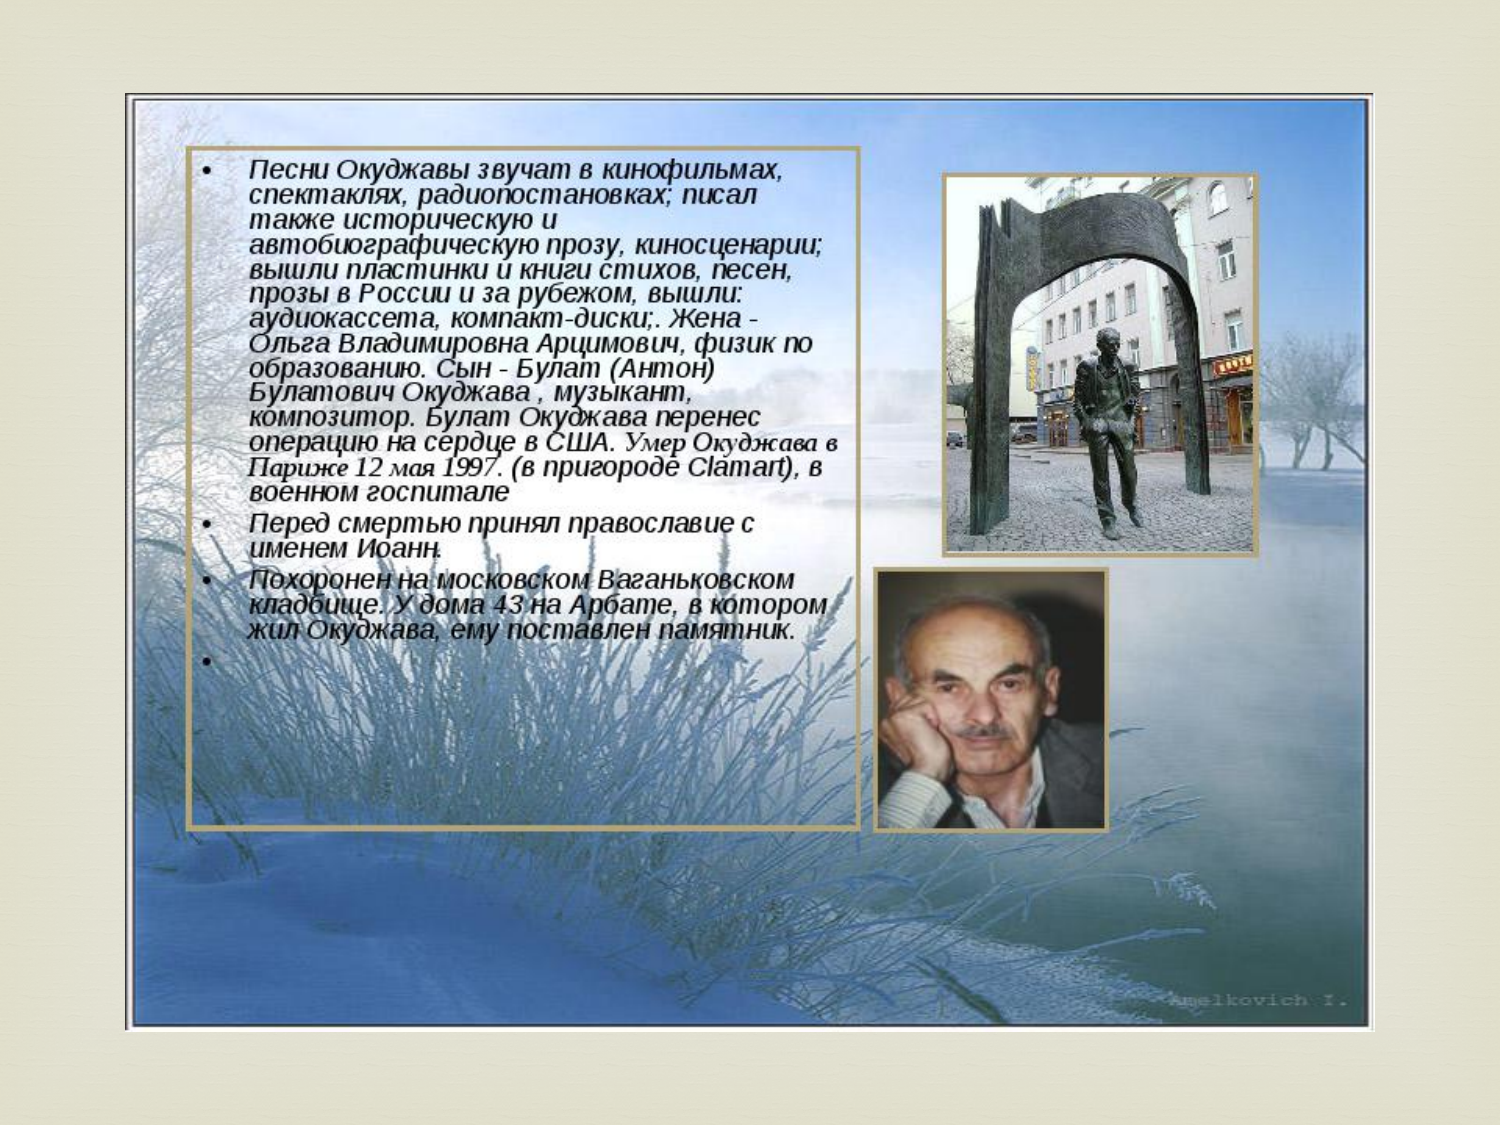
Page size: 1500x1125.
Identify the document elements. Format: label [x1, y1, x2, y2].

picture [124, 93, 1376, 1032]
